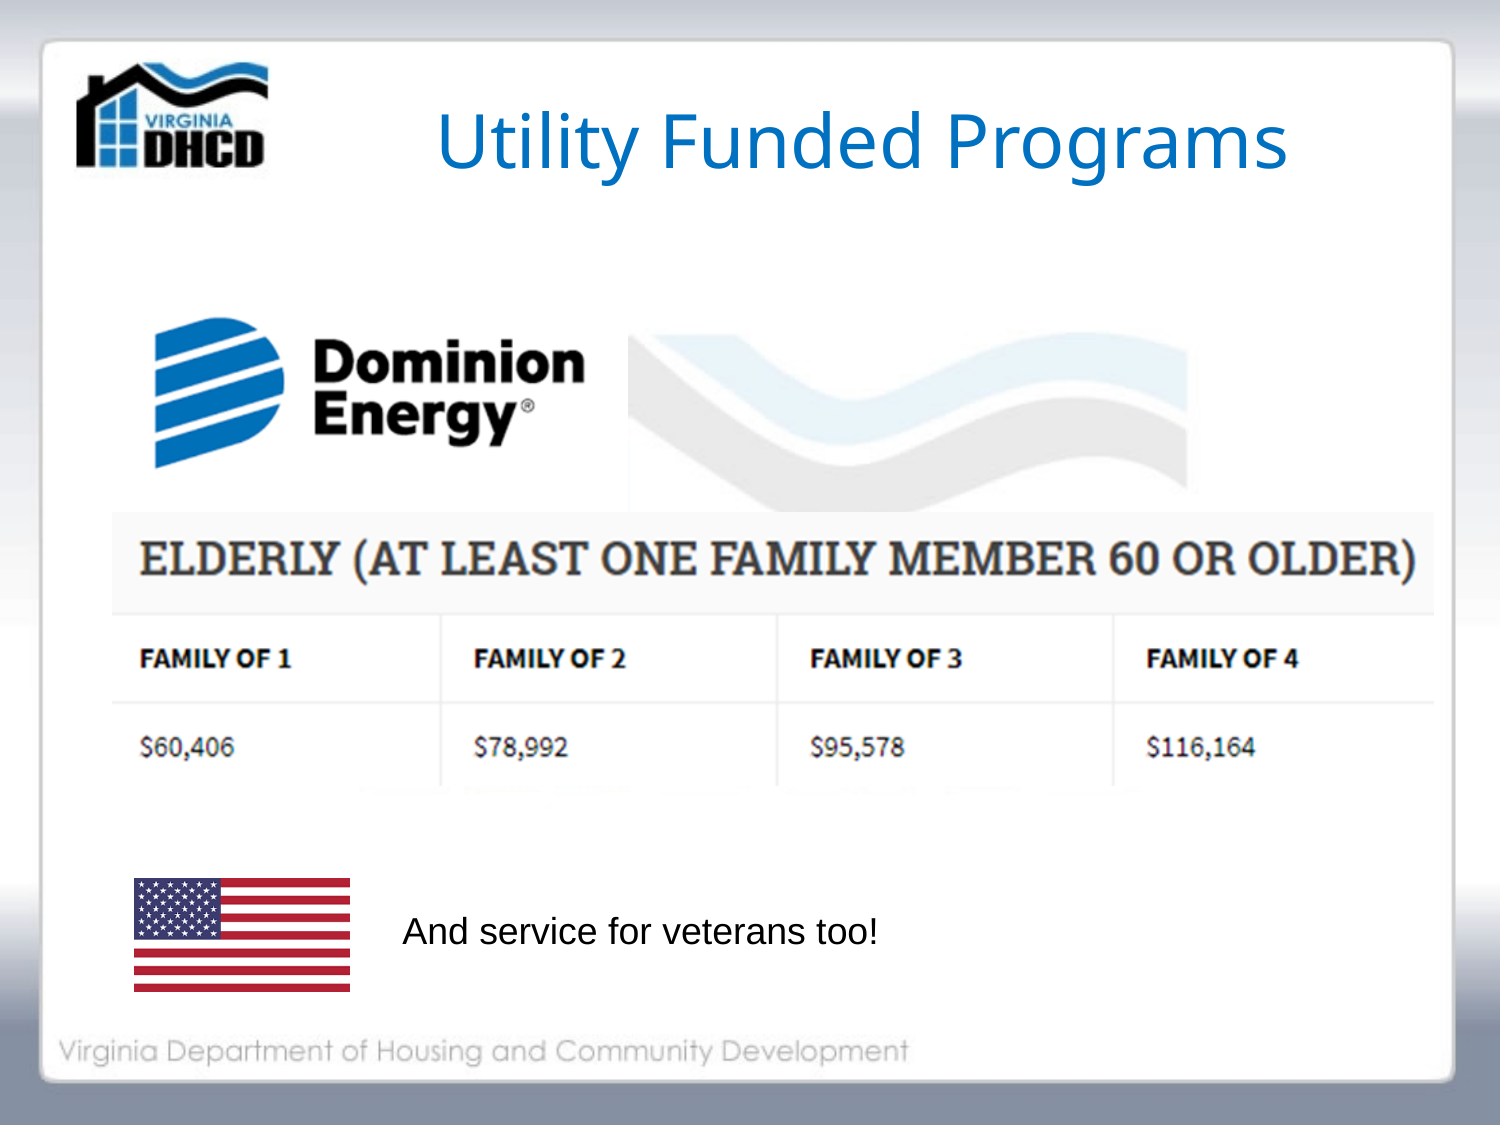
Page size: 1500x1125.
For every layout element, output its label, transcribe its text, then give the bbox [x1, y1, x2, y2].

title Utility Funded Programs [274, 44, 1451, 233]
text_box And service for veterans too! [387, 899, 1225, 960]
picture [0, 0, 1500, 1125]
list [112, 274, 628, 511]
